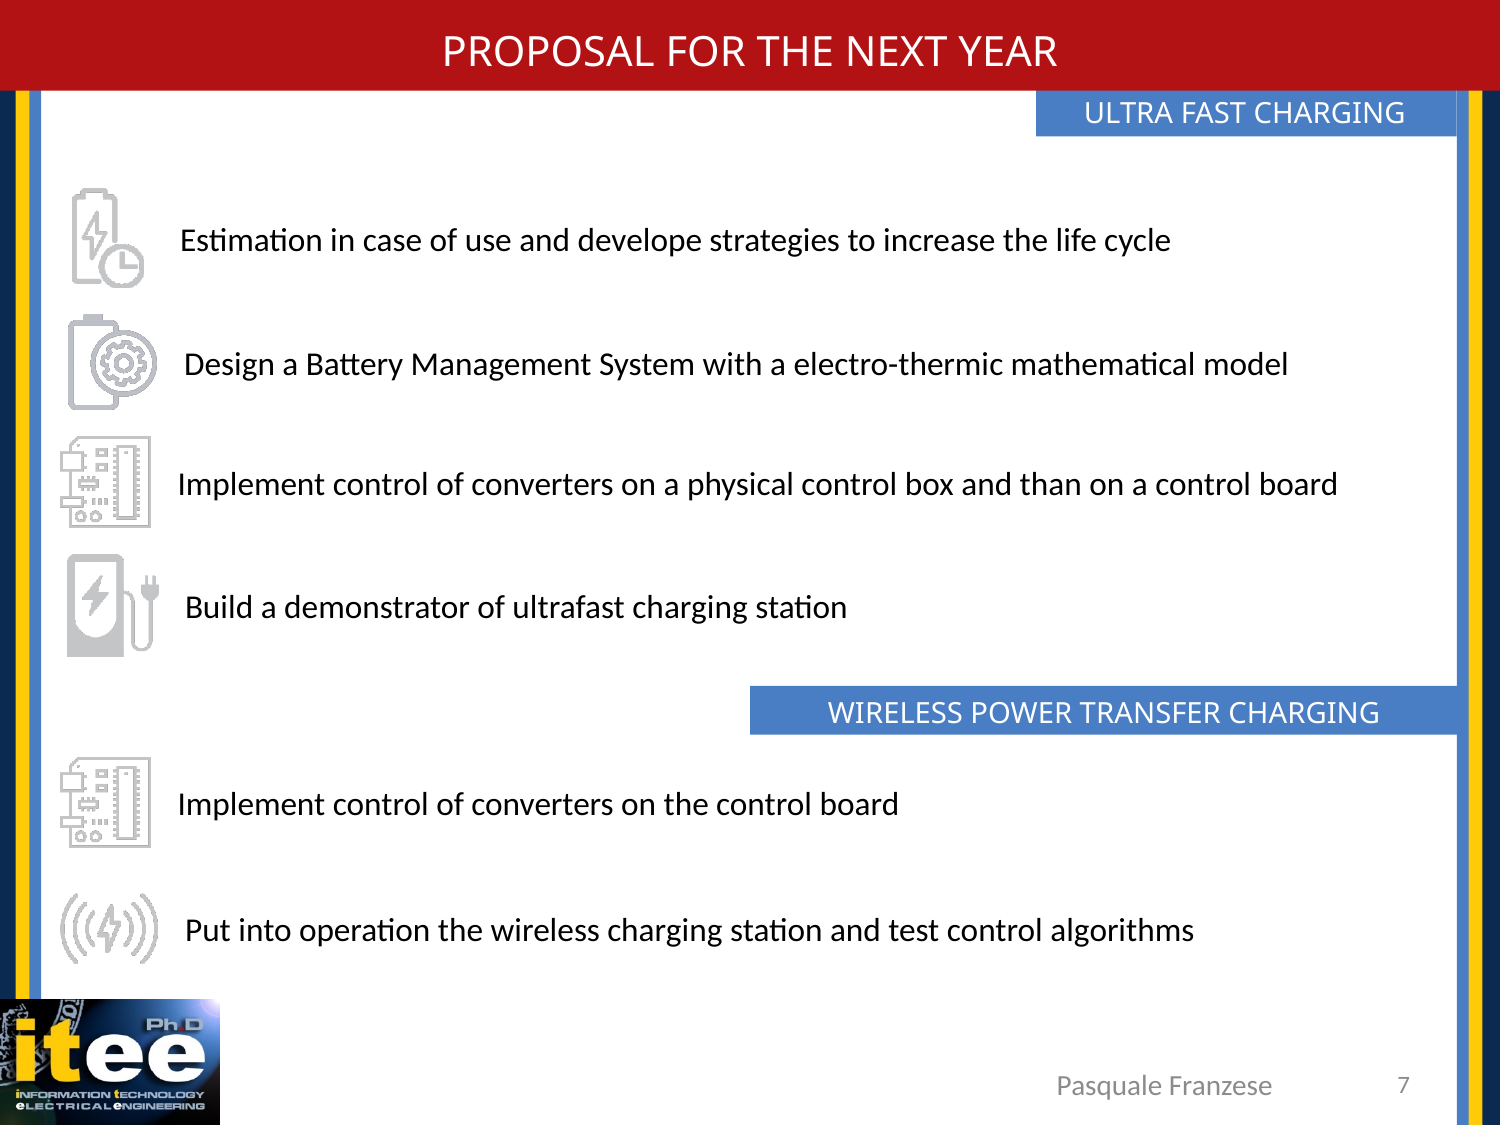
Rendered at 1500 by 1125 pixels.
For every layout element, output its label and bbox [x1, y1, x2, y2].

text_box [67, 554, 1365, 658]
text_box [72, 188, 1360, 289]
text_box [59, 756, 1372, 848]
text_box [0, 0, 1500, 1125]
picture [0, 999, 220, 1125]
text_box [68, 314, 1364, 410]
text_box [59, 436, 1372, 528]
text_box [59, 893, 1365, 965]
